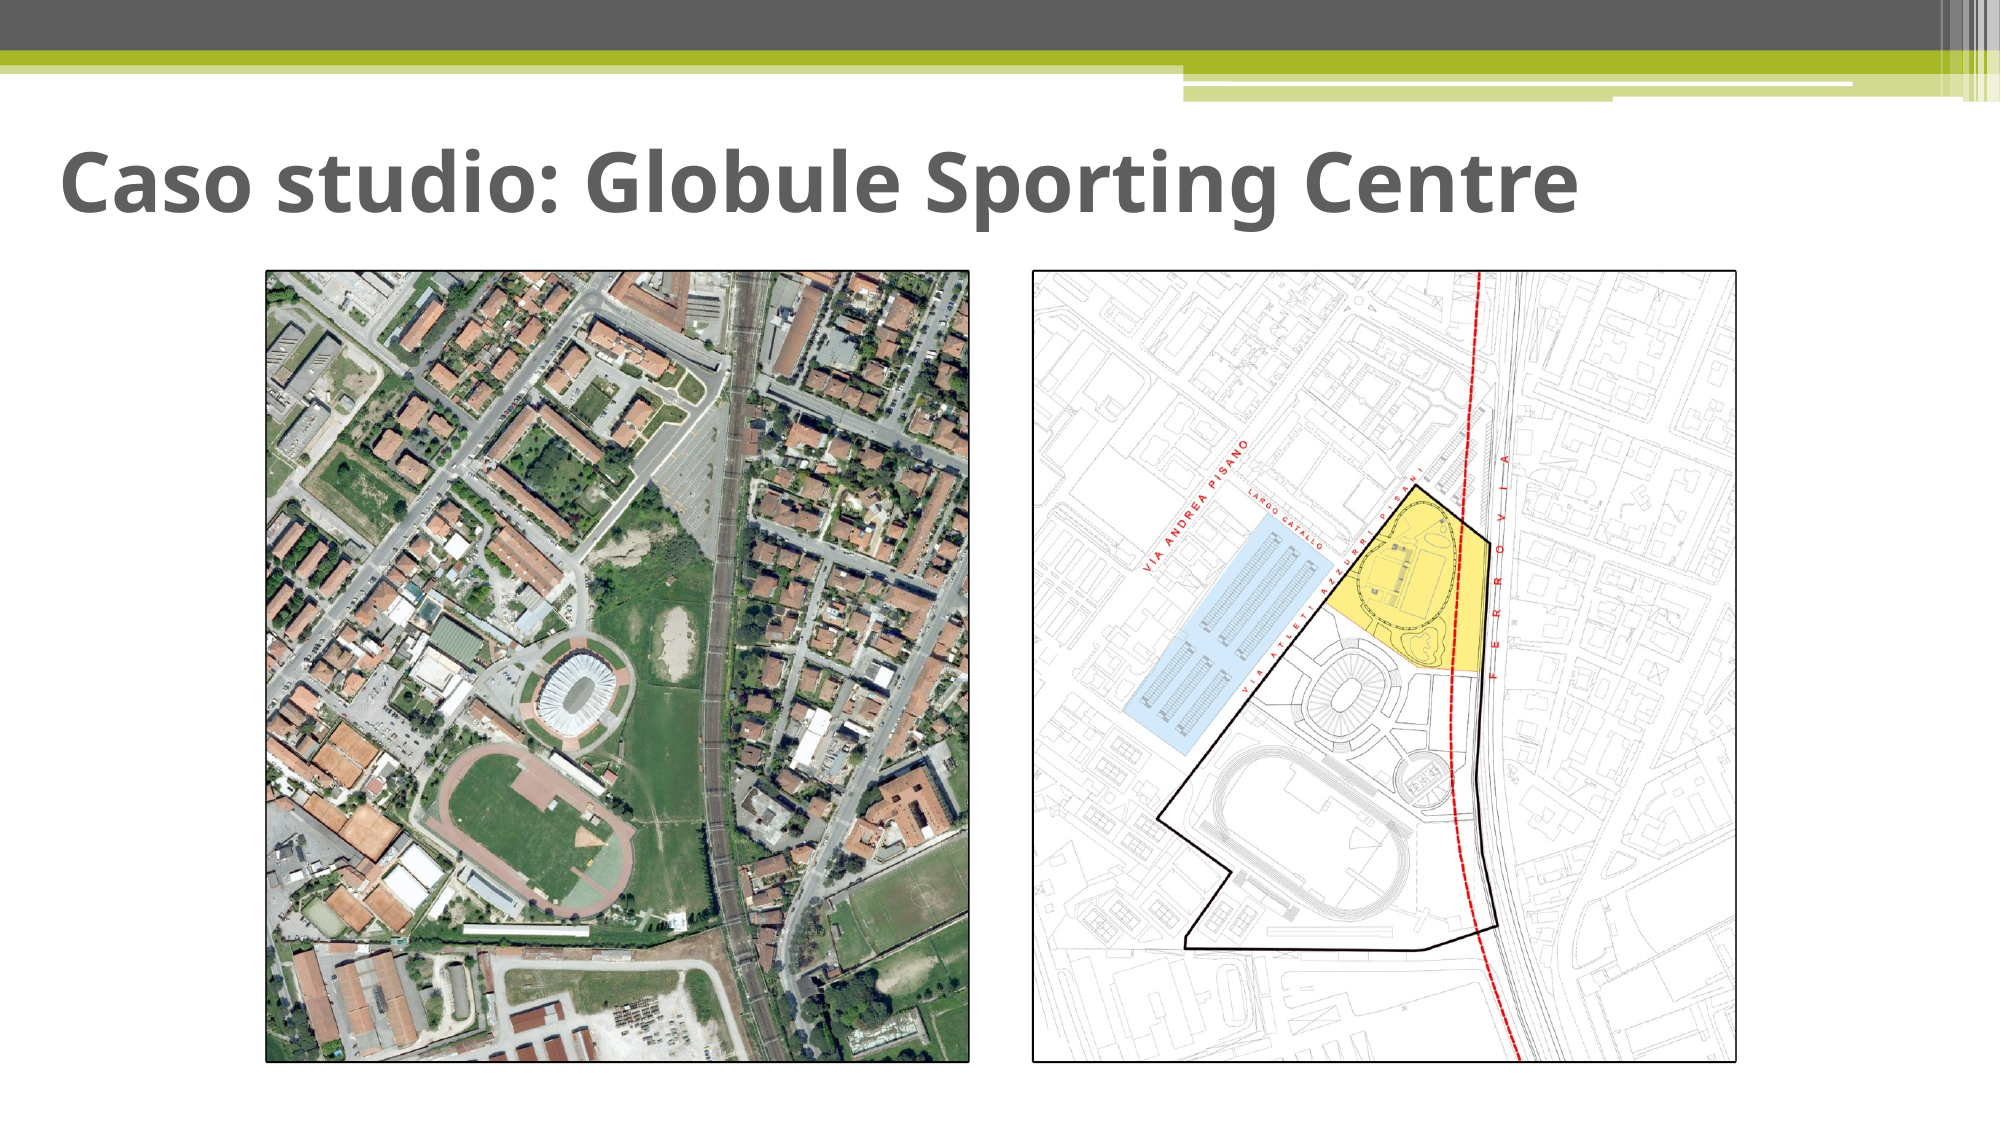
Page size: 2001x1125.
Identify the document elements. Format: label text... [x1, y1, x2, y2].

picture [242, 248, 1757, 1082]
title Caso studio: Globule Sporting Centre [43, 95, 1900, 263]
